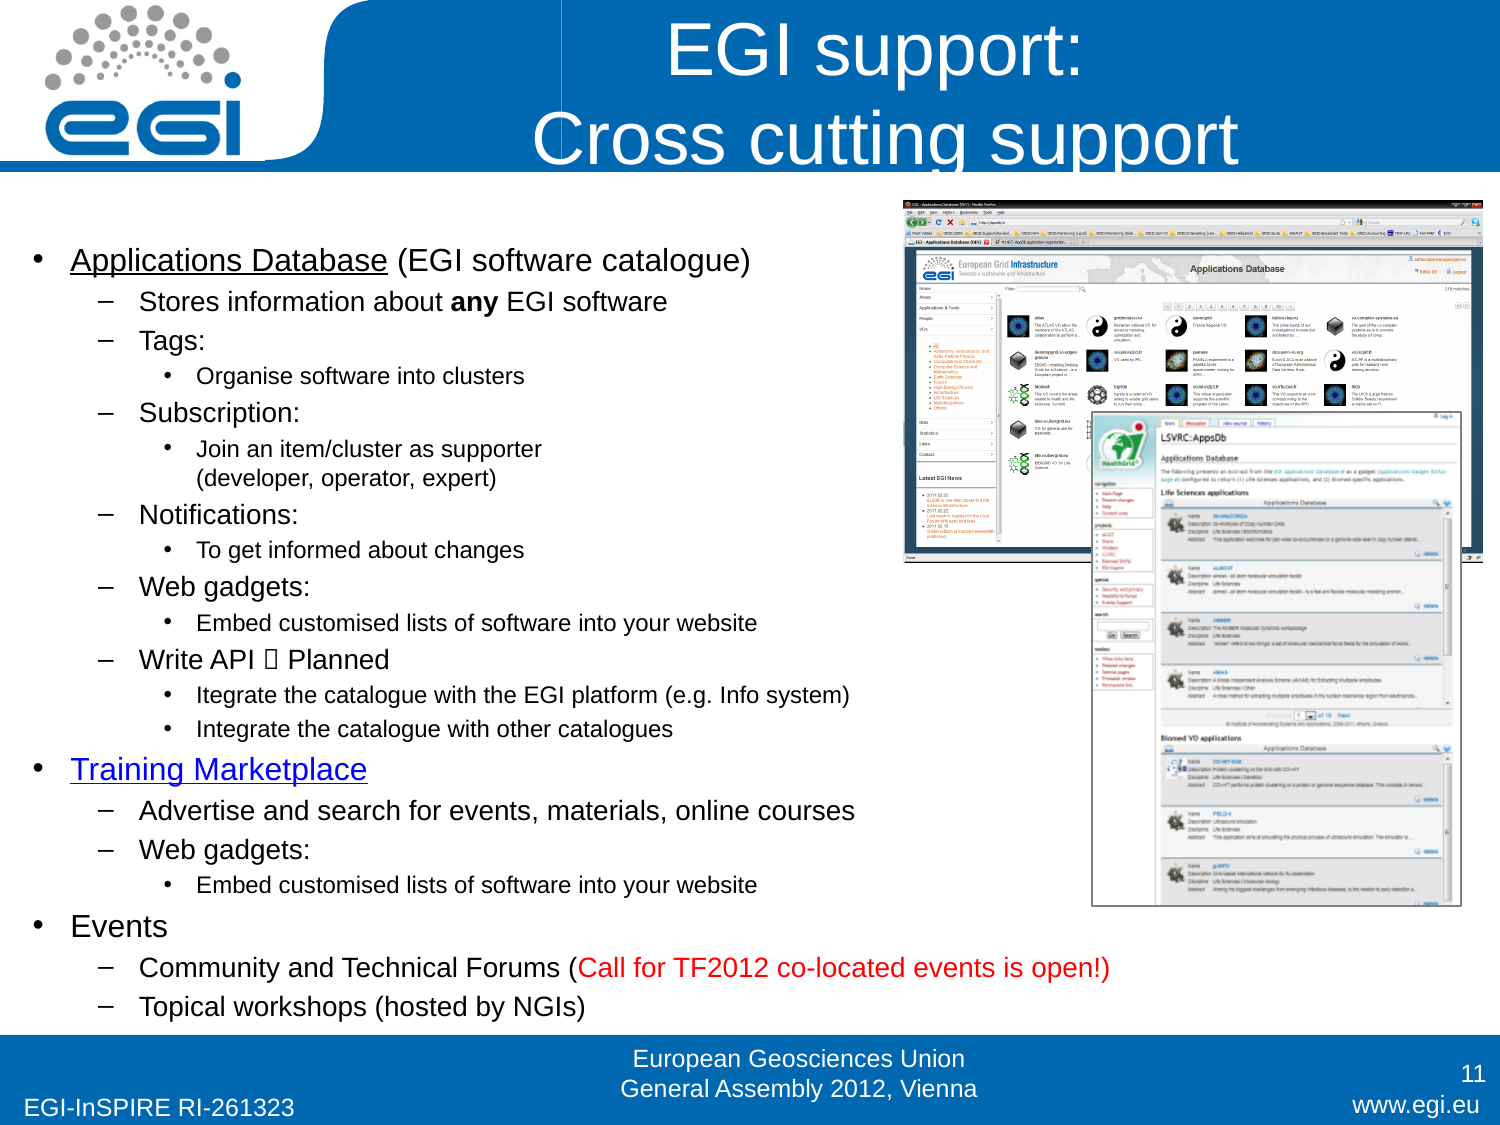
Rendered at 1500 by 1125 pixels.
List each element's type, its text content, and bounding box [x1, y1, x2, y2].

slide_number 11 [1151, 1042, 1500, 1103]
title EGI support: Cross cutting support [301, 19, 1471, 161]
picture [903, 200, 1483, 906]
picture [0, 0, 265, 161]
list Applications Database (EGI software catalogue) Stores information about any EGI software Tags: Organise software into clusters Subscription: Join an item/cluster as supporter (developer, operator, expert) Notifications: To get informed about changes Web gadgets: Embed customised lists of software into your website Write API  Planned Itegrate the catalogue with the EGI platform (e.g. Info system) Integrate the catalogue with other catalogues Training Marketplace Advertise and search for events, materials, online courses Web gadgets: Embed customised lists of software into your website Events Community and Technical Forums (Call for TF2012 co-located events is open!) Topical workshops (hosted by NGIs) [17, 231, 1436, 1035]
